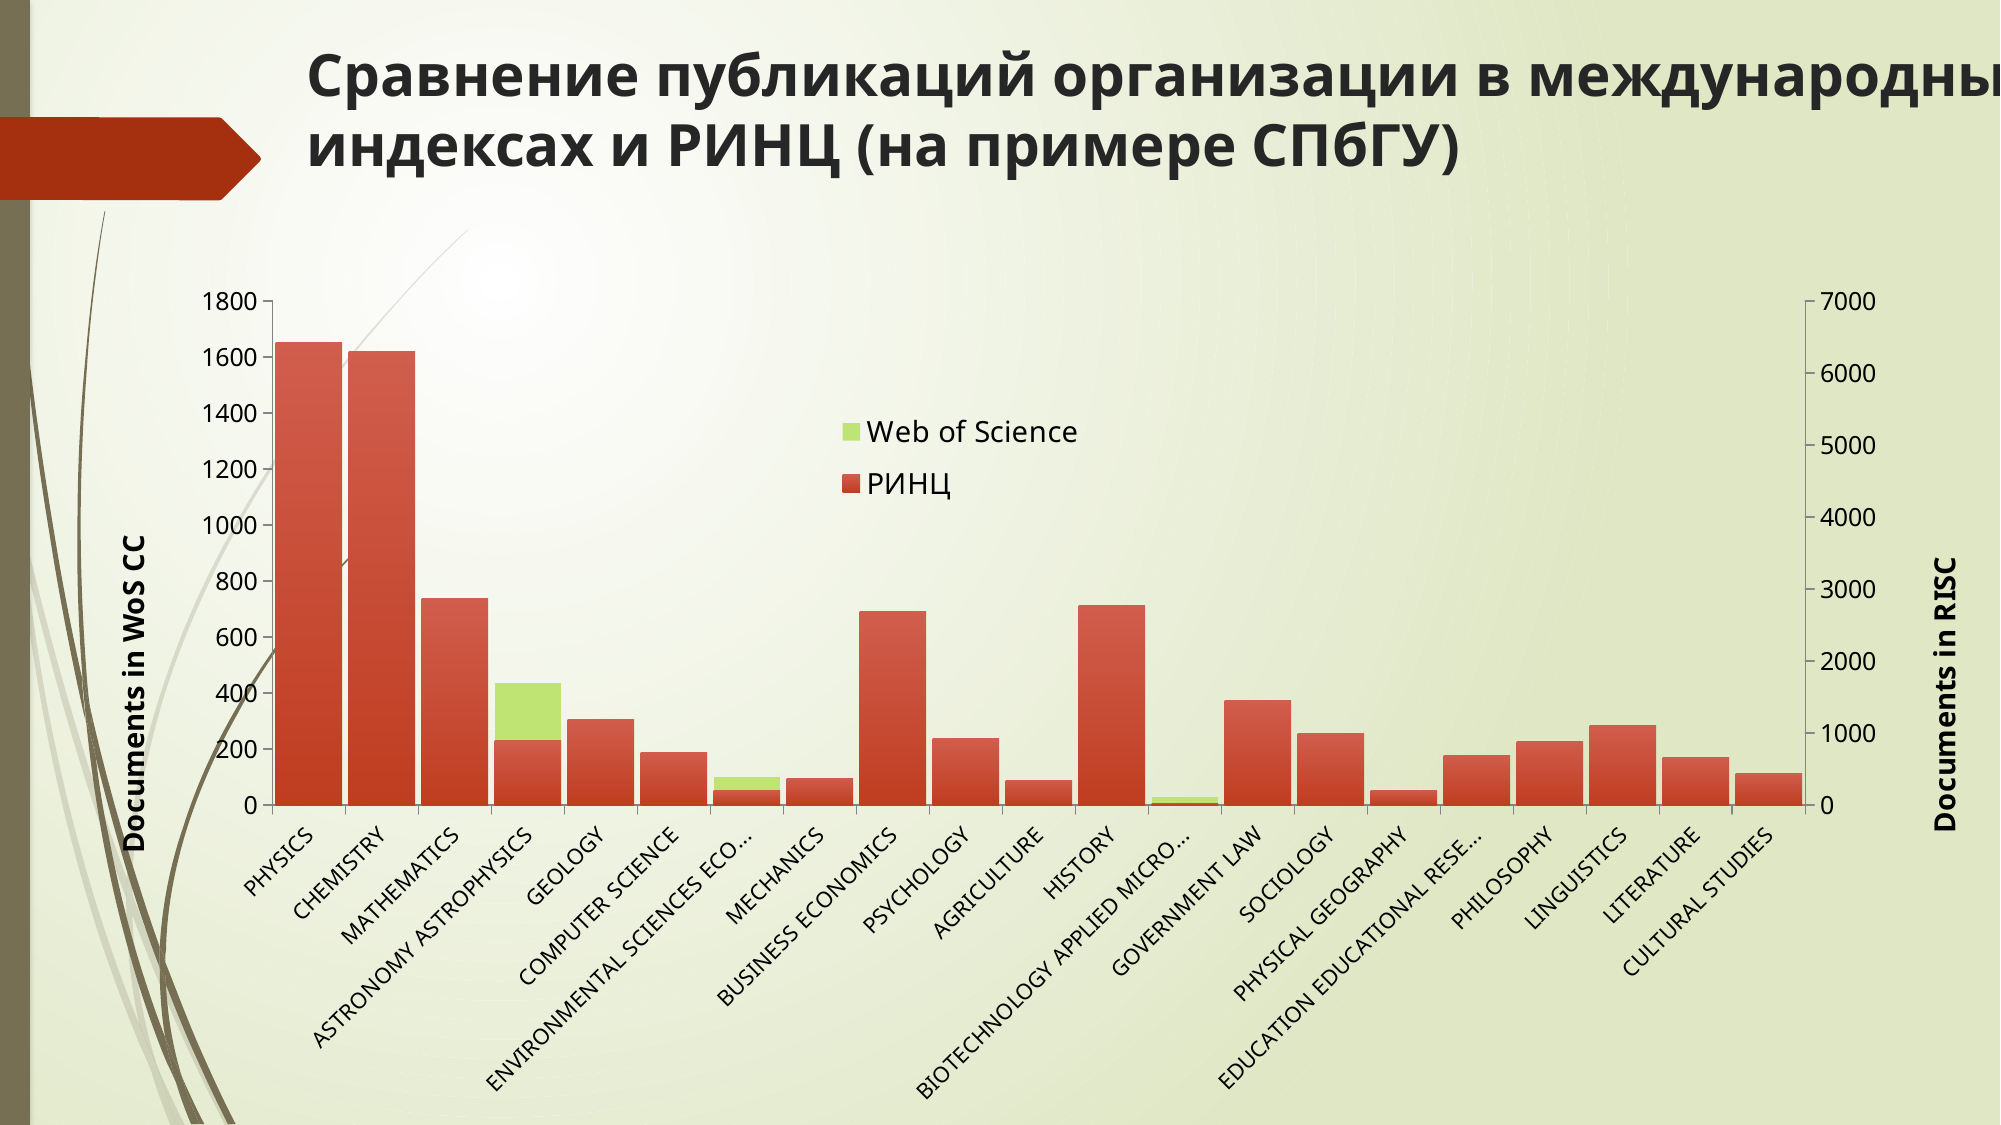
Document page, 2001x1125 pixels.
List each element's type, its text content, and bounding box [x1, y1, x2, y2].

chart [50, 266, 2000, 1107]
title Сравнение публикаций организации в международных индексах и РИНЦ (на примере СПбГУ) [291, 30, 2000, 167]
